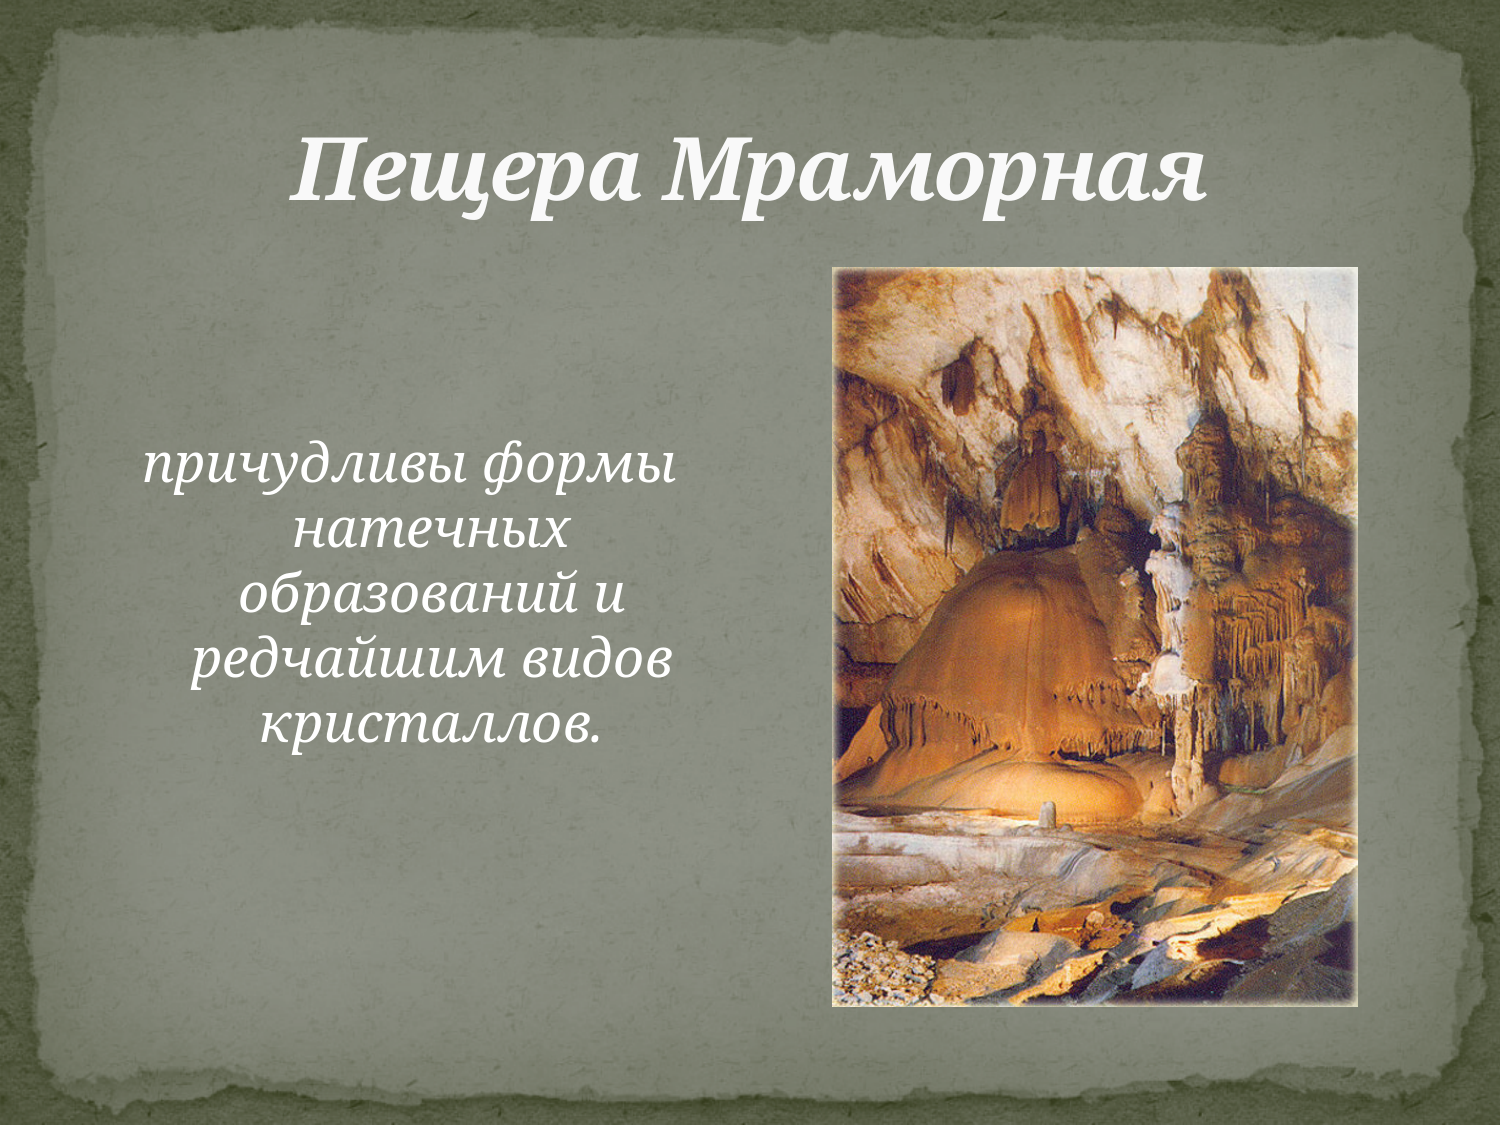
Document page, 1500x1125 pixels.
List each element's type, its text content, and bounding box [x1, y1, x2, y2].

title Пещера Мраморная [74, 24, 1425, 225]
picture [832, 267, 1359, 1007]
list причудливы формы натечных образований и редчайшим видов кристаллов. [76, 420, 743, 1125]
